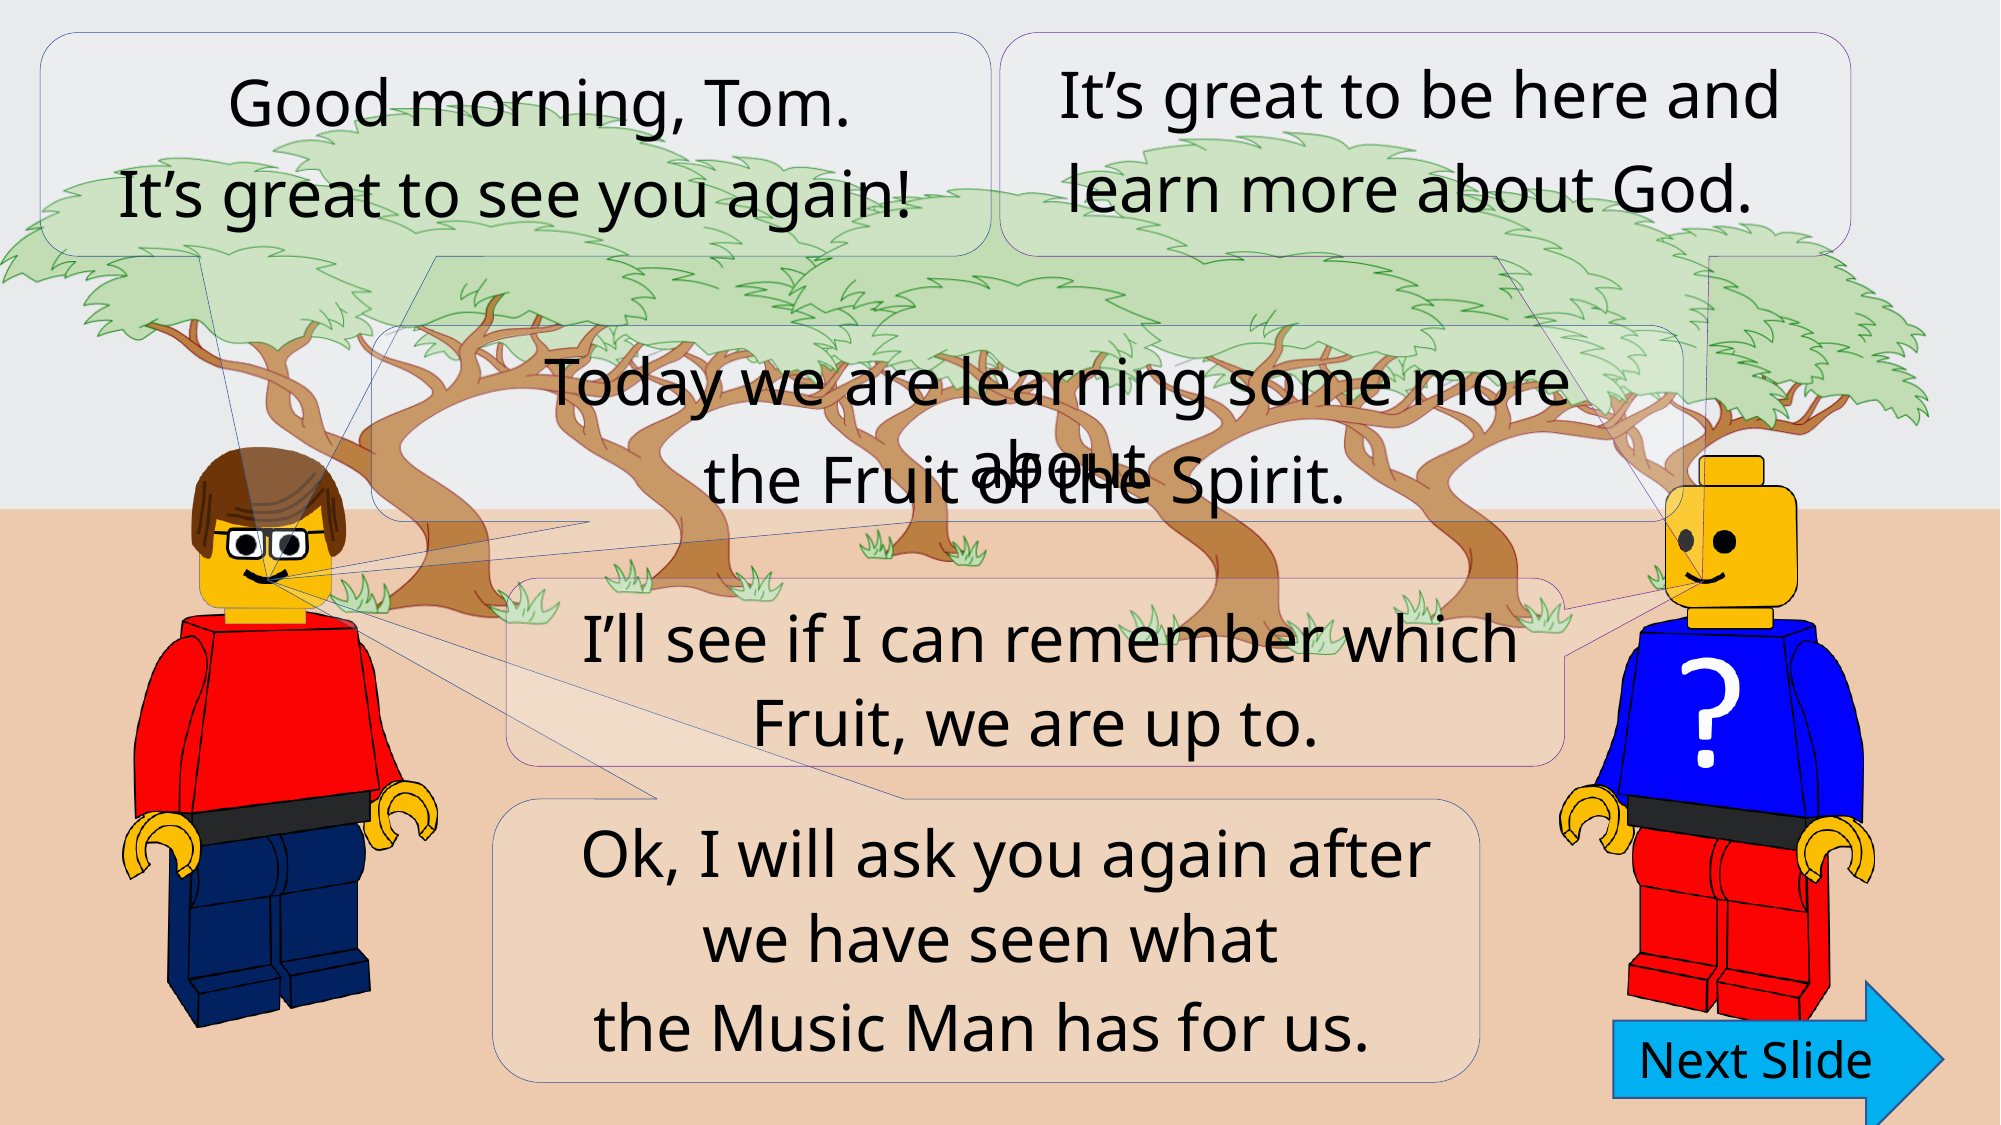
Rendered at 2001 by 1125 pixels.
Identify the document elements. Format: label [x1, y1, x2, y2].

text_box [492, 798, 1480, 1083]
text_box [40, 32, 992, 257]
picture [1559, 455, 1875, 1032]
picture [122, 447, 438, 1028]
text_box [371, 325, 1684, 522]
text_box [999, 32, 1851, 257]
text_box [0, 0, 2000, 1125]
text_box [1613, 981, 1944, 1125]
text_box [506, 578, 1565, 767]
